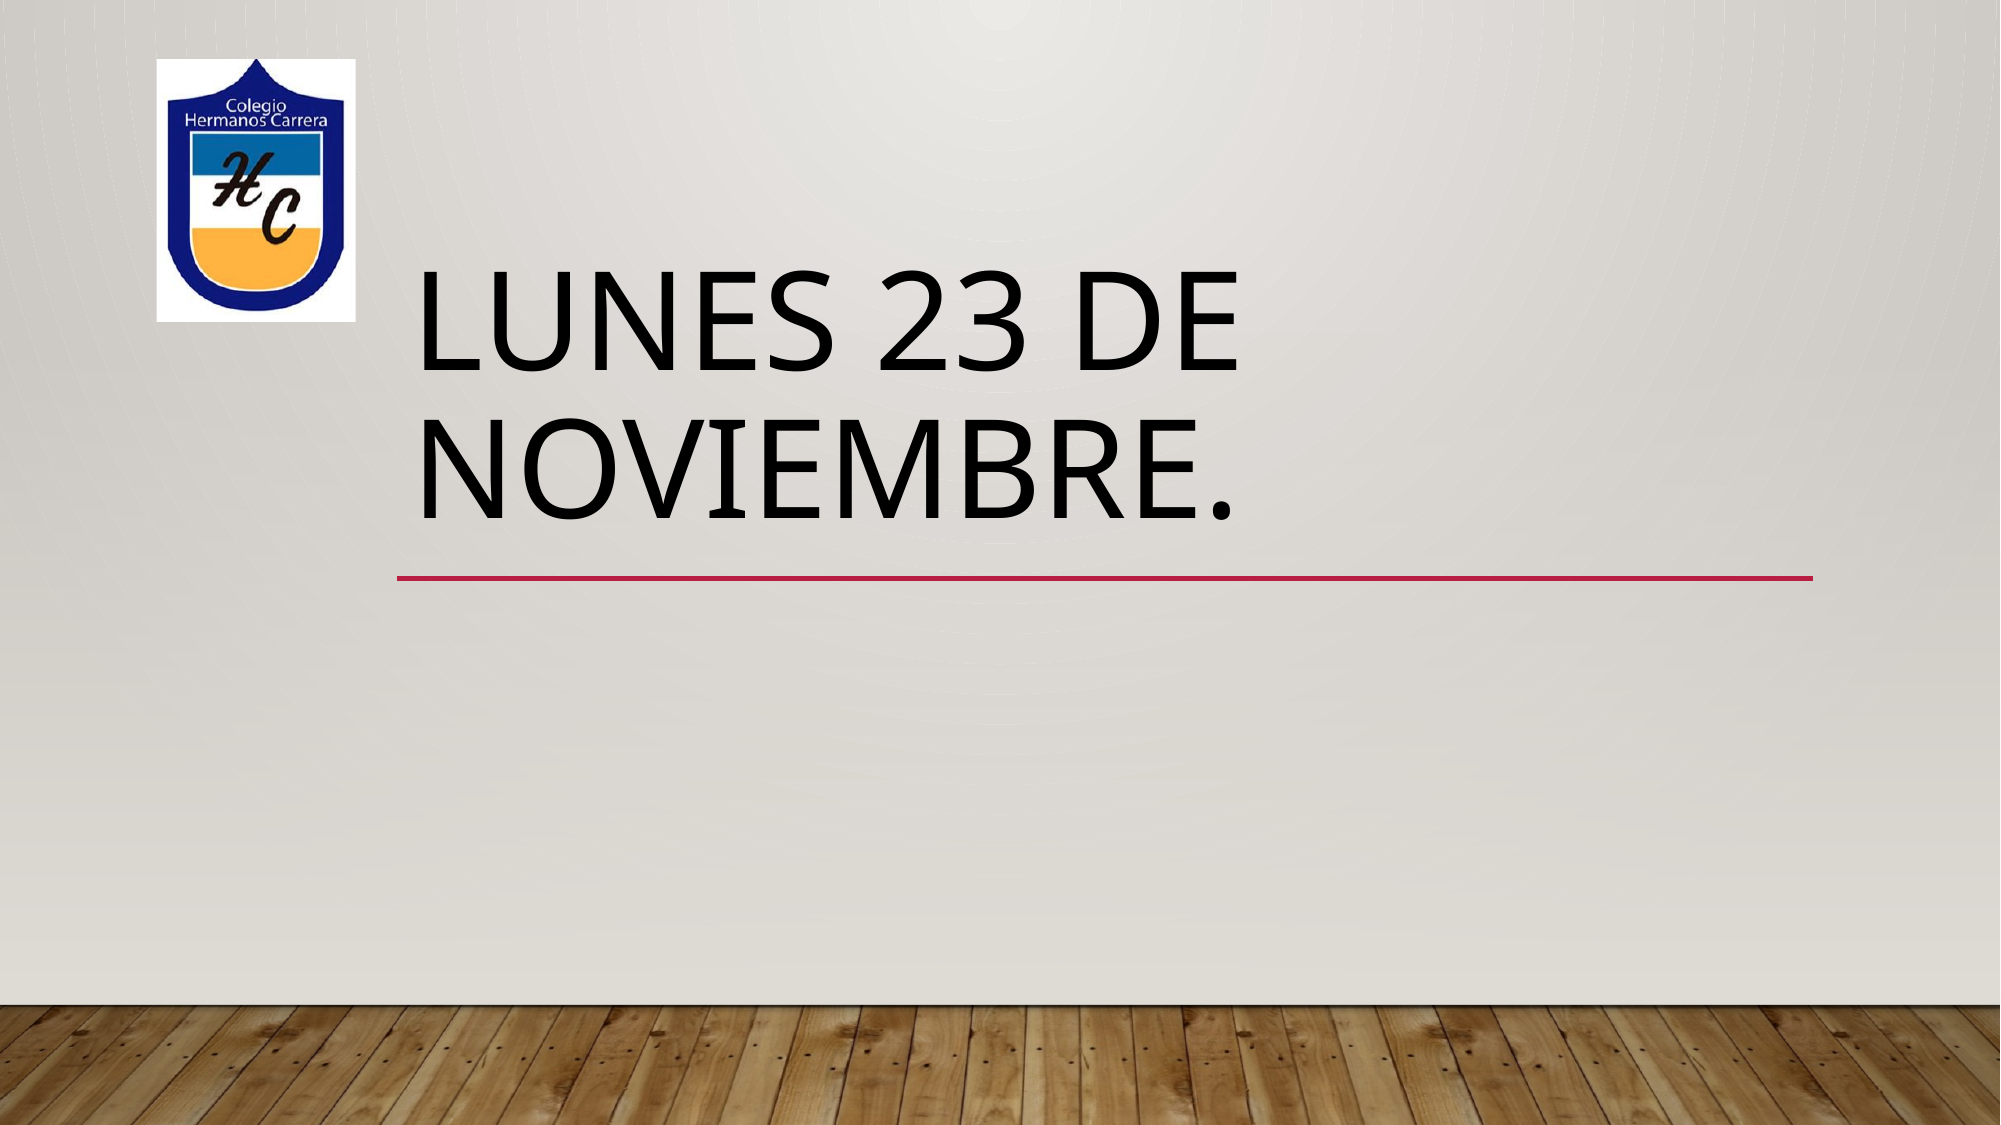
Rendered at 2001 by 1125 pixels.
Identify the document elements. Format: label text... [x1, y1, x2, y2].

picture [156, 59, 356, 322]
picture [0, 1005, 2000, 1125]
title Lunes 23 de Noviembre. [396, 131, 1814, 549]
